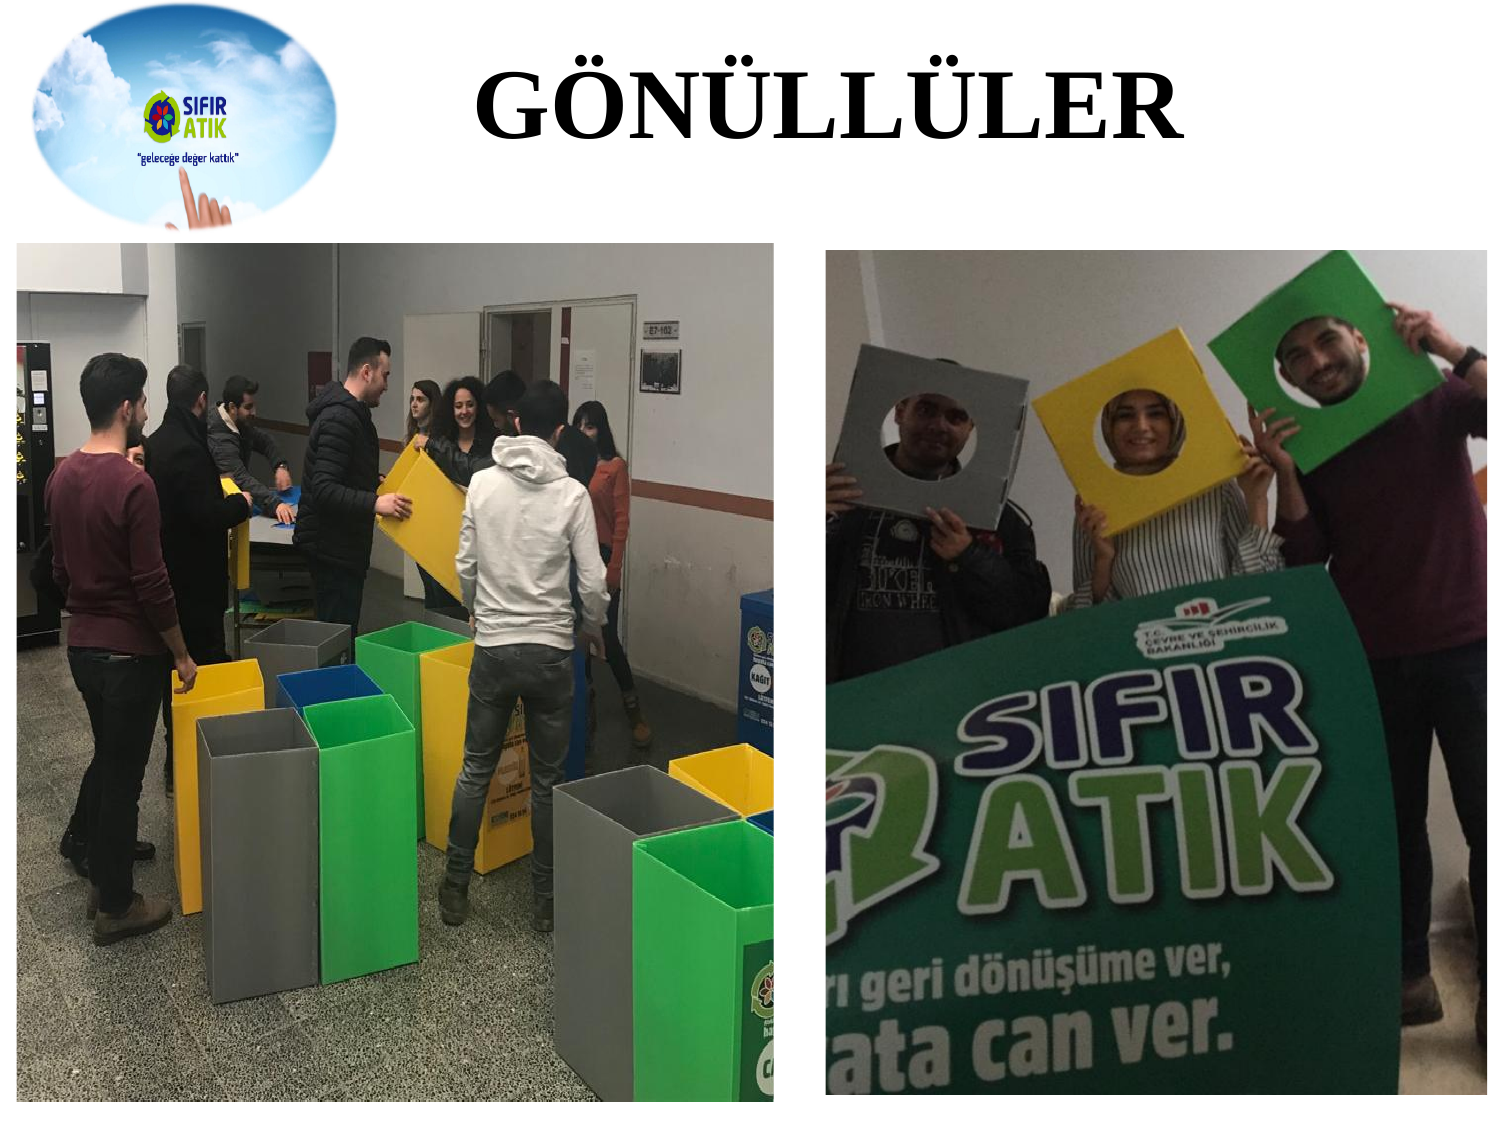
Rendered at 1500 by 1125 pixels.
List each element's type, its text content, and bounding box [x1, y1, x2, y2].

picture [16, 243, 774, 1102]
picture [29, 0, 343, 235]
slide_number 31 [1059, 1095, 1397, 1103]
picture [825, 250, 1488, 1095]
text_box GÖNÜLLÜLER [458, 30, 1200, 166]
